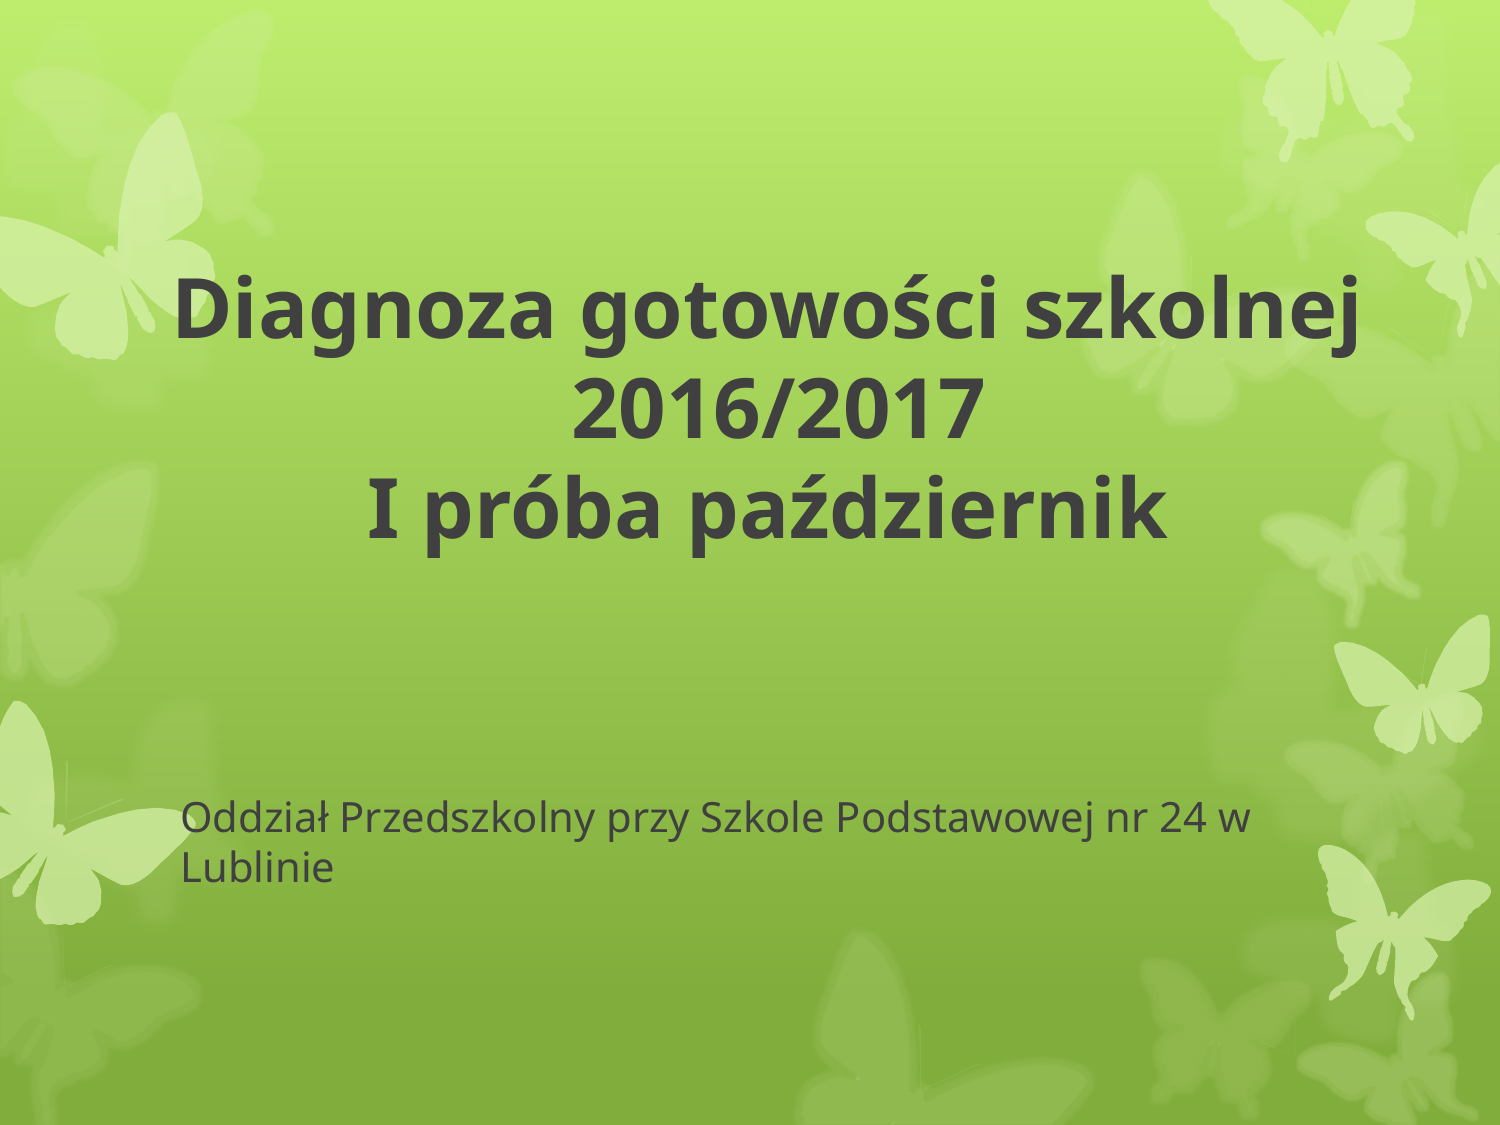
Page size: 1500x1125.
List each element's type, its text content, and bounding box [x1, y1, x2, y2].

title Diagnoza gotowości szkolnej 2016/2017 I próba październik [53, 231, 1483, 563]
subtitle Oddział Przedszkolny przy Szkole Podstawowej nr 24 w Lublinie [165, 783, 1334, 925]
